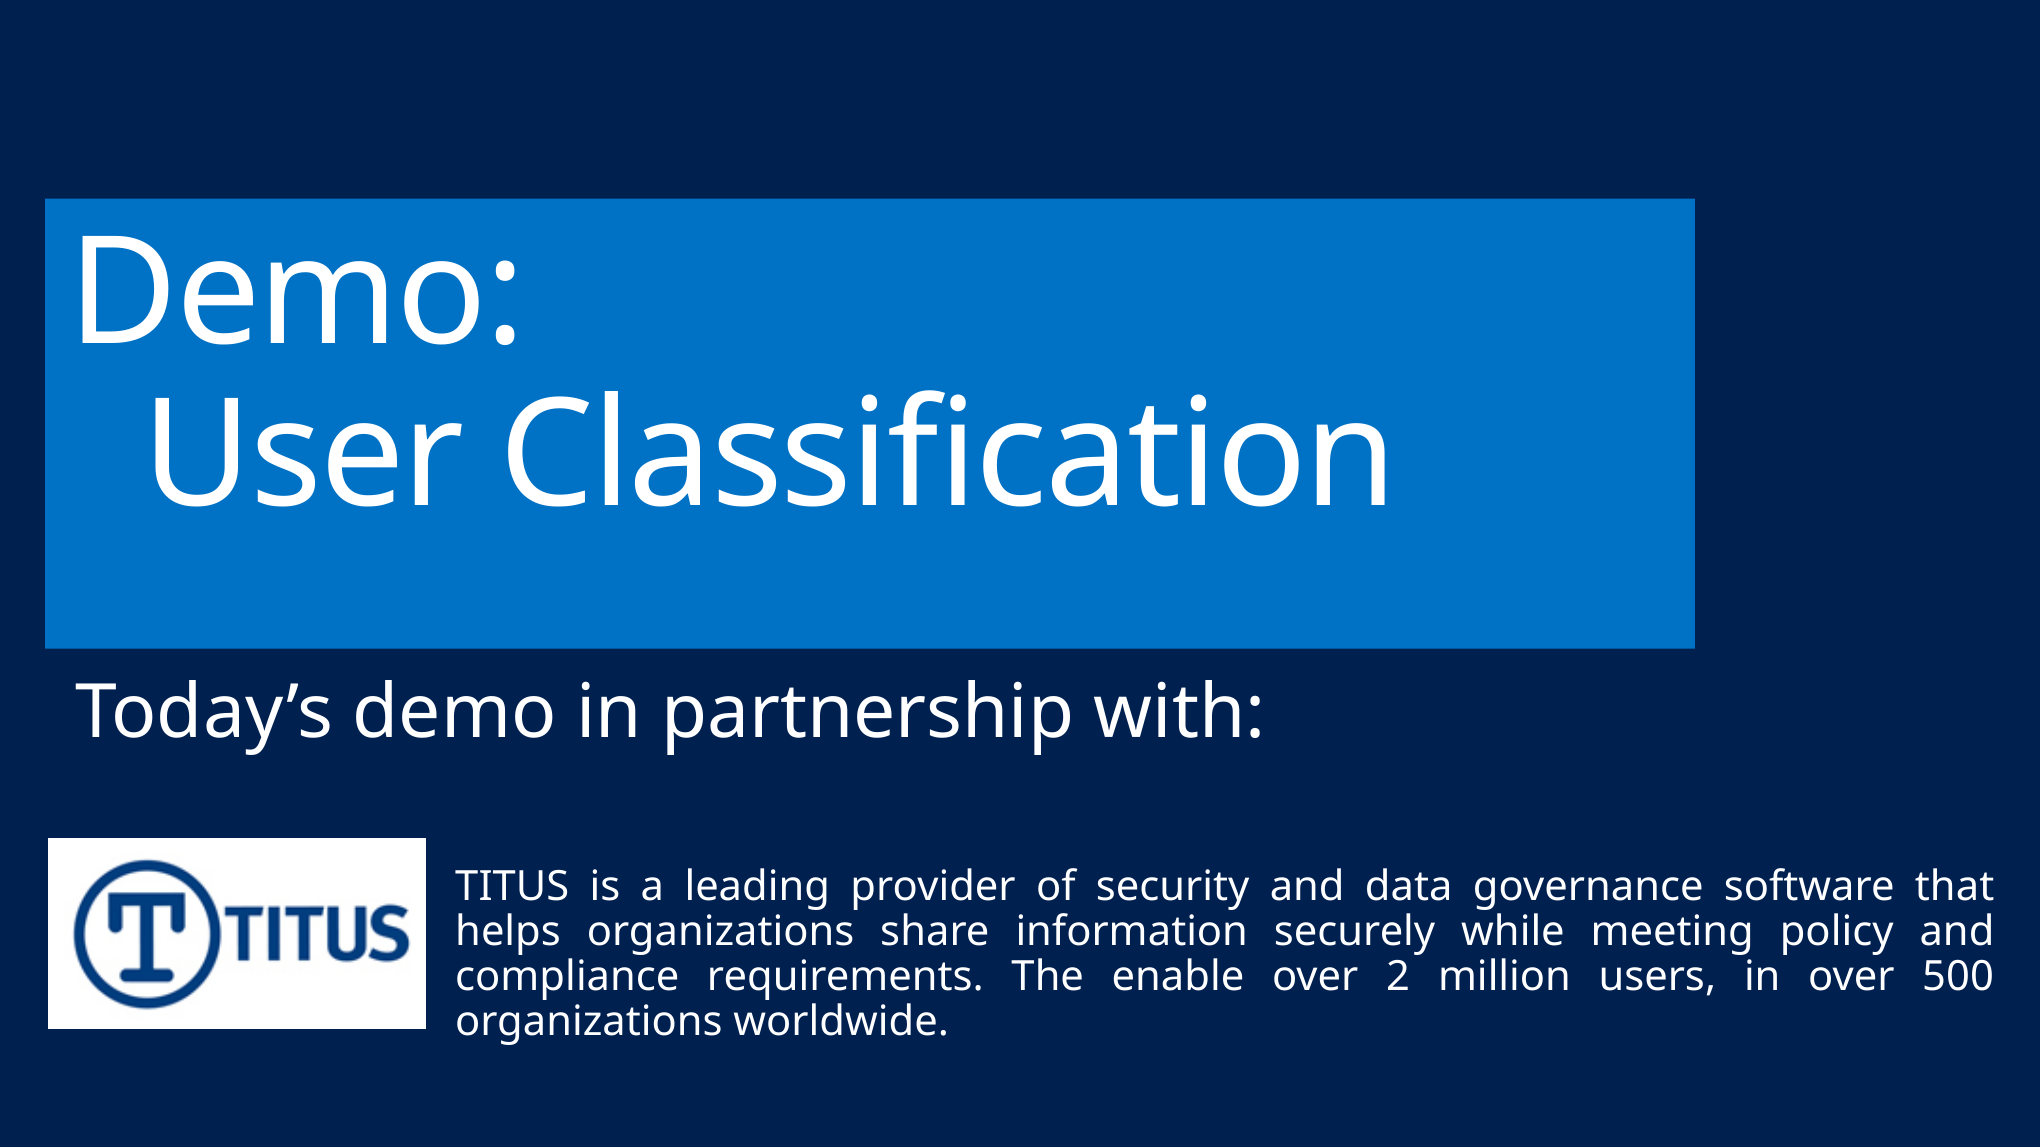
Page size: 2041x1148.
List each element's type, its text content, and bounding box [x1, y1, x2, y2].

list Today’s demo in partnership with: [45, 648, 1696, 949]
title Demo: User Classification [45, 198, 1695, 648]
picture [48, 838, 426, 1029]
text_box TITUS is a leading provider of security and data governance software that helps organizations share information securely while meeting policy and compliance requirements. The enable over 2 million users, in over 500 organizations worldwide. [425, 840, 2025, 1069]
